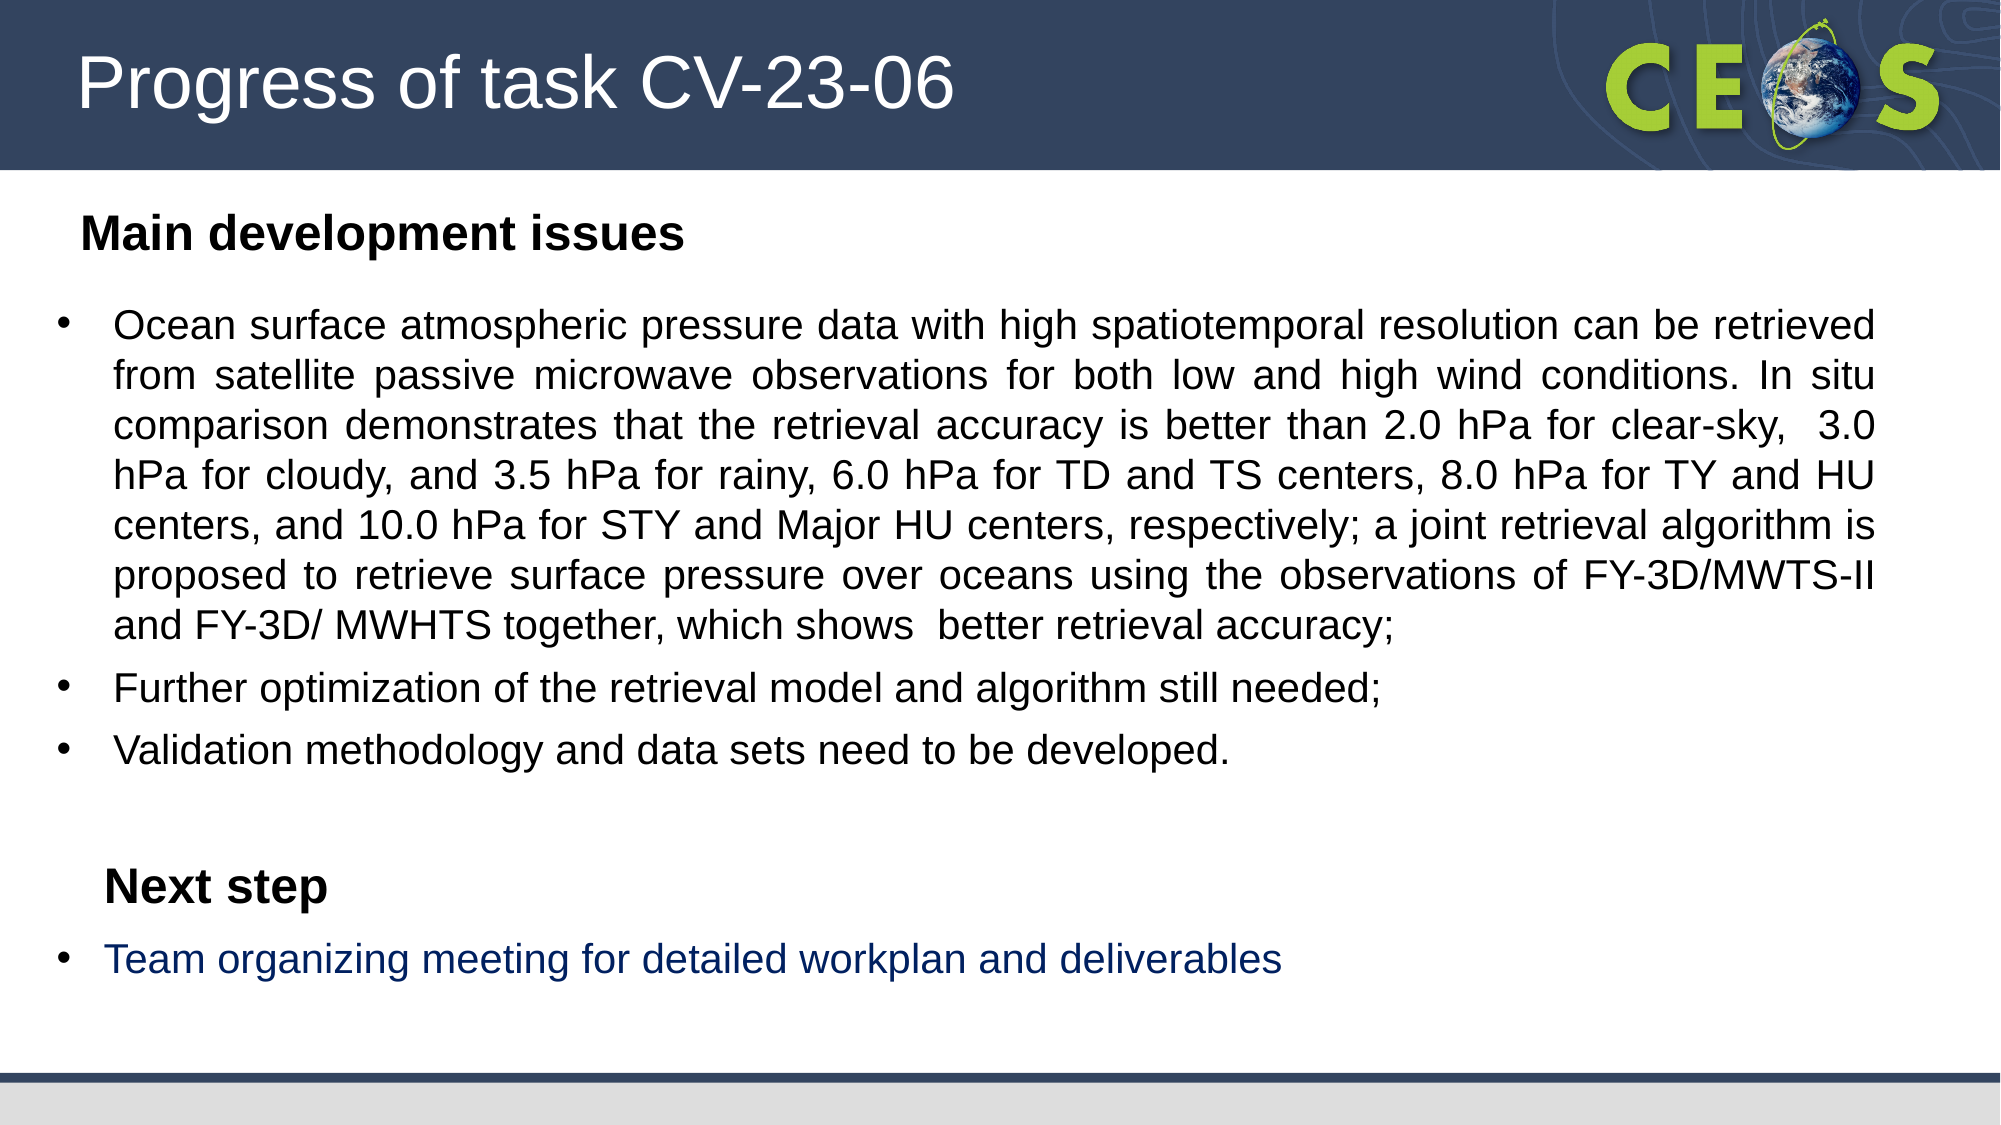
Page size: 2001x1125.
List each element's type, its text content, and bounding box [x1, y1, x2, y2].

picture [1606, 18, 1939, 150]
text_box Ocean surface atmospheric pressure data with high spatiotemporal resolution can be retrieved from satellite passive microwave observations for both low and high wind conditions. In situ comparison demonstrates that the retrieval accuracy is better than 2.0 hPa for clear-sky, 3.0 hPa for cloudy, and 3.5 hPa for rainy, 6.0 hPa for TD and TS centers, 8.0 hPa for TY and HU centers, and 10.0 hPa for STY and Major HU centers, respectively; a joint retrieval algorithm is proposed to retrieve surface pressure over oceans using the observations of FY-3D/MWTS-II and FY-3D/ MWHTS together, which shows better retrieval accuracy; Further optimization of the retrieval model and algorithm still needed; Validation methodology and data sets need to be developed. [41, 290, 1892, 781]
text_box Team organizing meeting for detailed workplan and deliverables [41, 924, 1892, 990]
text_box Main development issues [65, 192, 701, 268]
text_box Progress of task CV-23-06 [62, 26, 1379, 114]
text_box Next step [88, 846, 344, 922]
